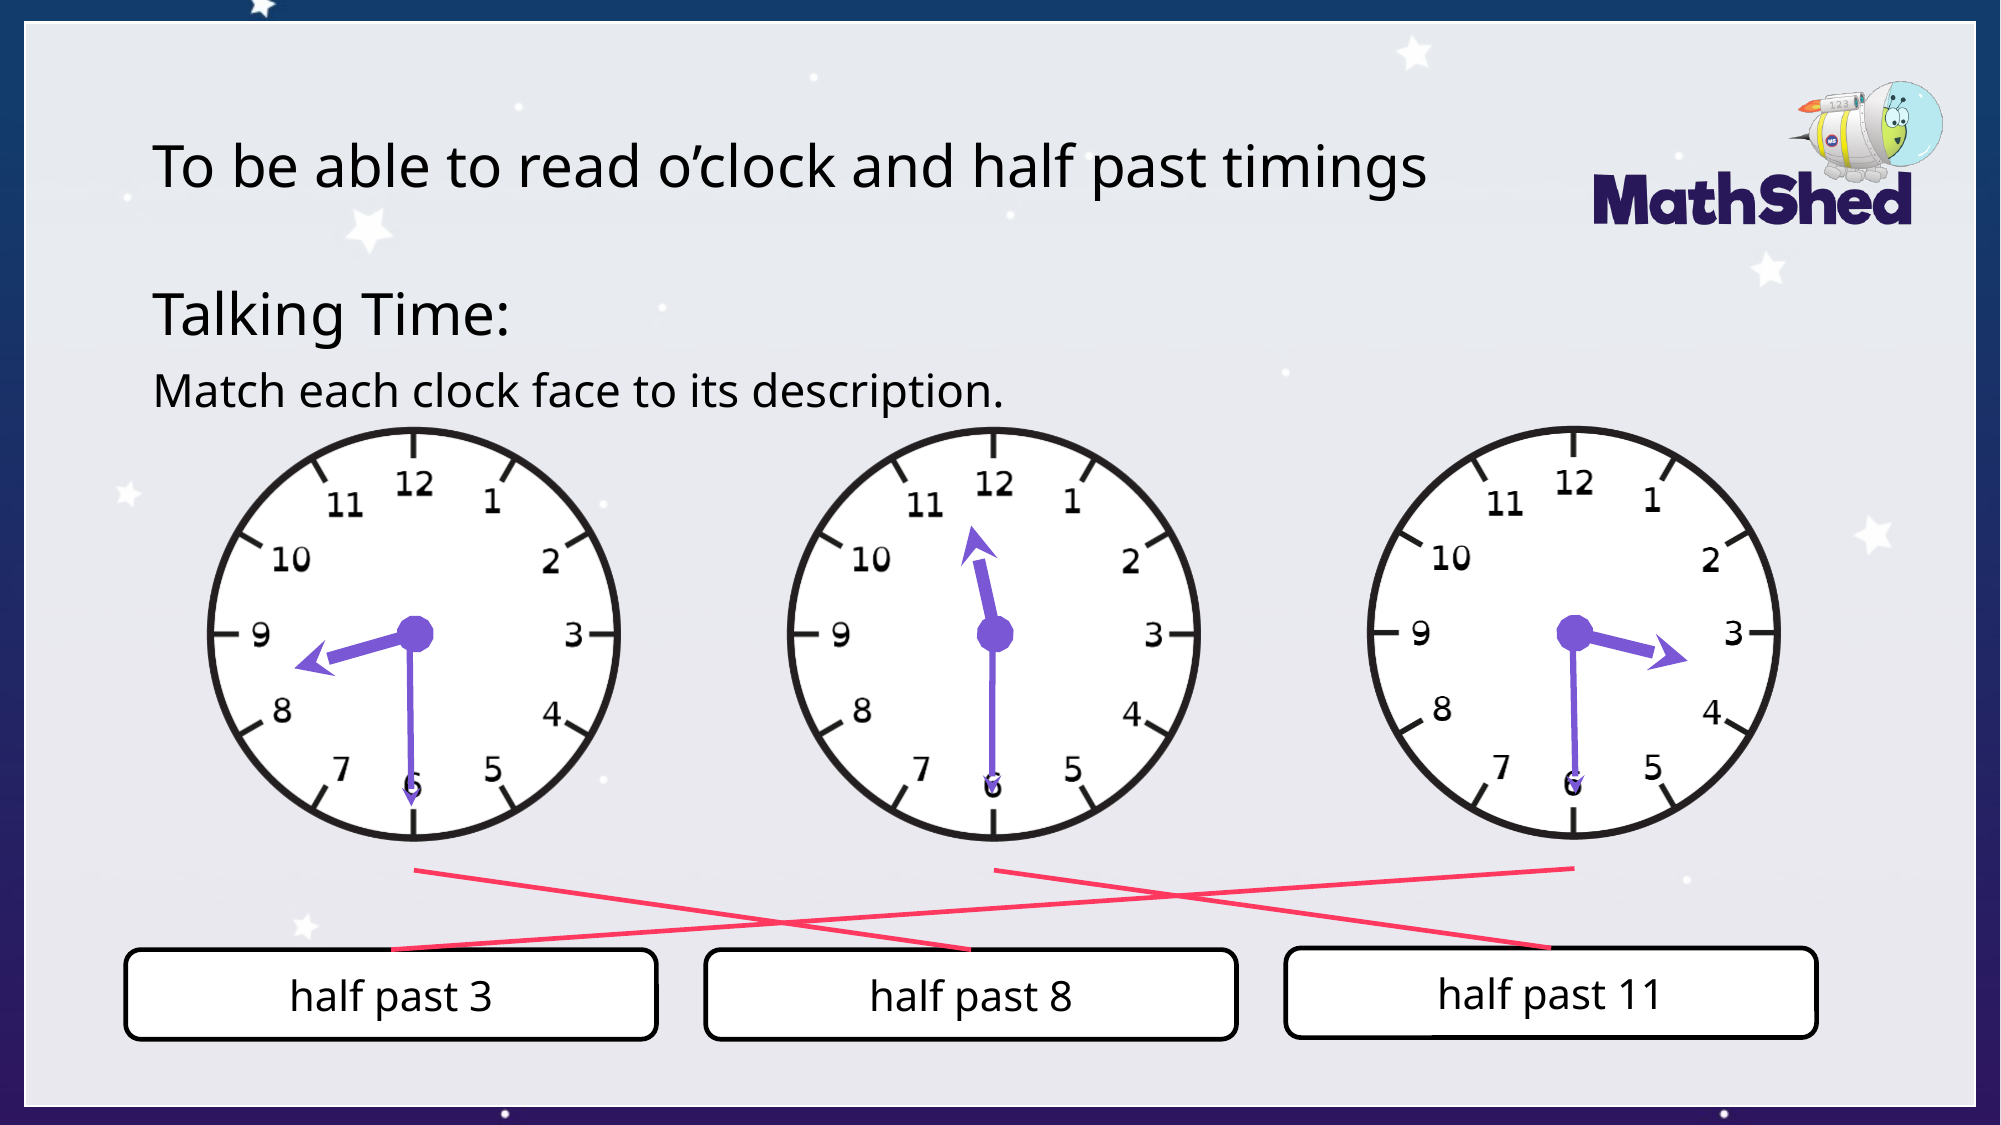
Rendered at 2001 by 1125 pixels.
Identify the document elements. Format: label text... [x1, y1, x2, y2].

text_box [1574, 633, 1688, 661]
list Talking Time: Match each clock face to its description. [137, 277, 1926, 992]
picture [0, 0, 2001, 1125]
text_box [391, 868, 1575, 950]
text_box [1572, 633, 1576, 794]
text_box half past 3 [124, 948, 658, 1041]
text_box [971, 525, 996, 634]
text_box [294, 633, 416, 669]
text_box half past 8 [704, 950, 1238, 1041]
title To be able to read o’clock and half past timings [137, 59, 1578, 277]
text_box half past 11 [1284, 946, 1818, 1039]
